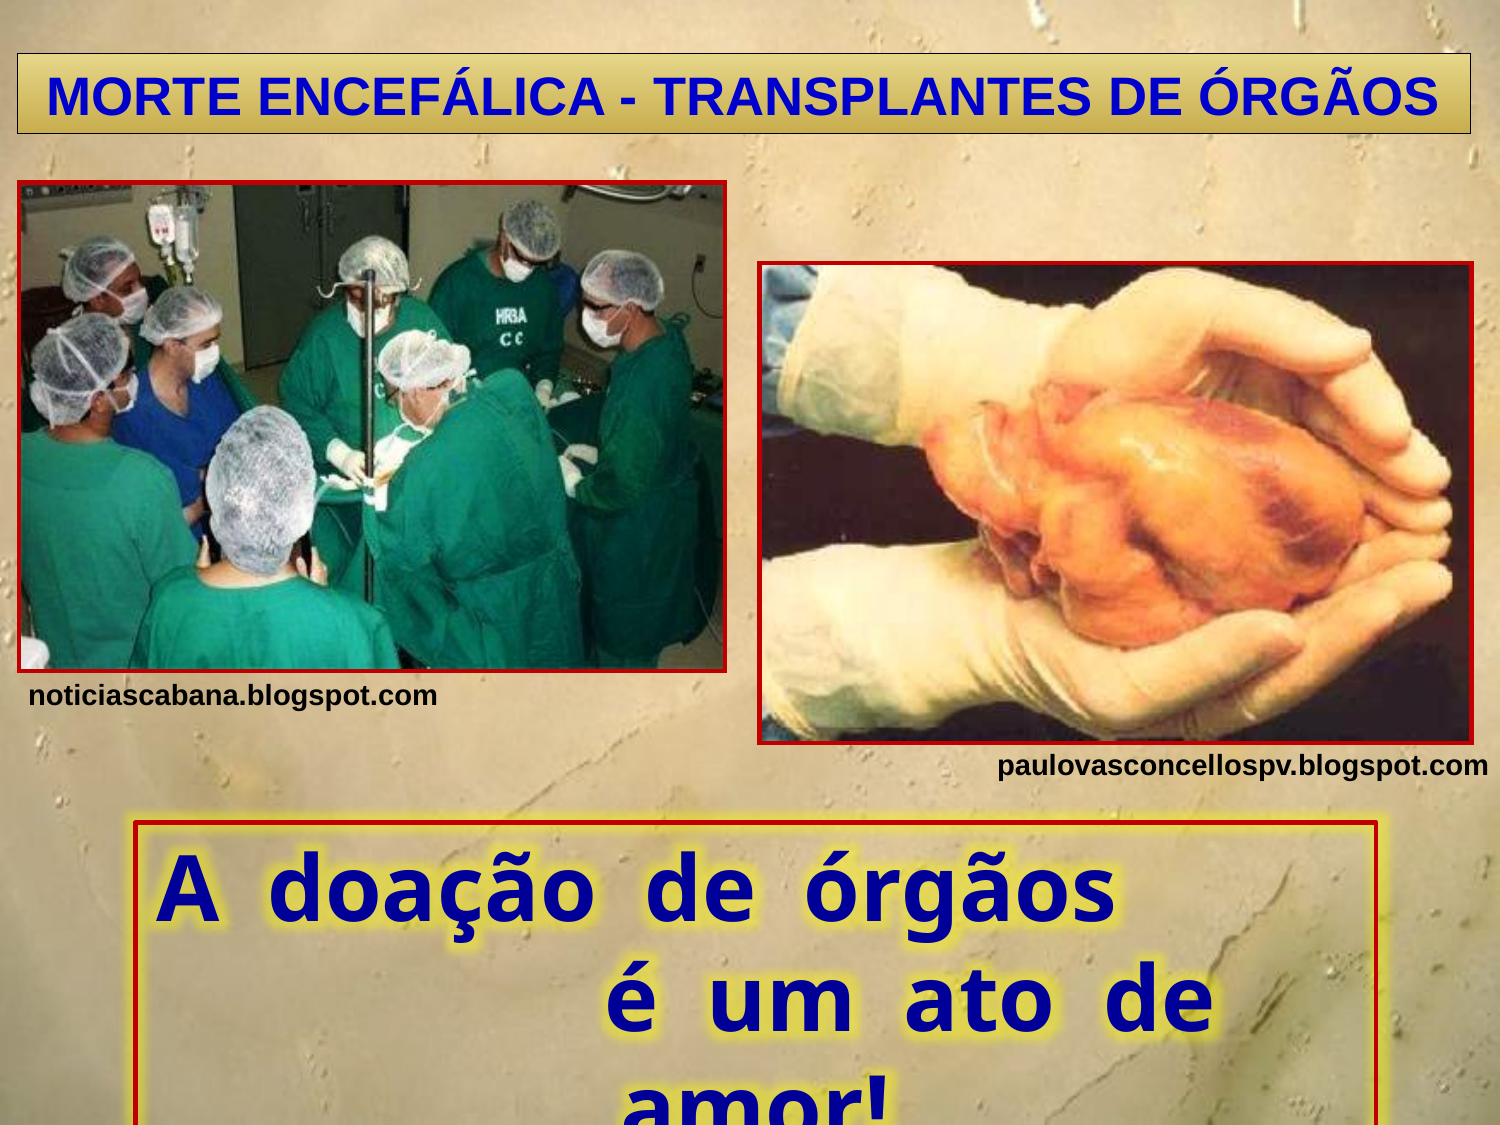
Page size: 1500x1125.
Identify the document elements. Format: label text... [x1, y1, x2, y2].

text_box A doação de órgãos é um ato de amor! [135, 822, 1376, 1125]
text_box noticiascabana.blogspot.com [13, 668, 454, 719]
picture [761, 264, 1470, 741]
picture [0, 0, 1500, 1125]
text_box paulovasconcellospv.blogspot.com [982, 739, 1500, 789]
text_box MORTE ENCEFÁLICA - TRANSPLANTES DE ÓRGÃOS [17, 53, 1471, 134]
